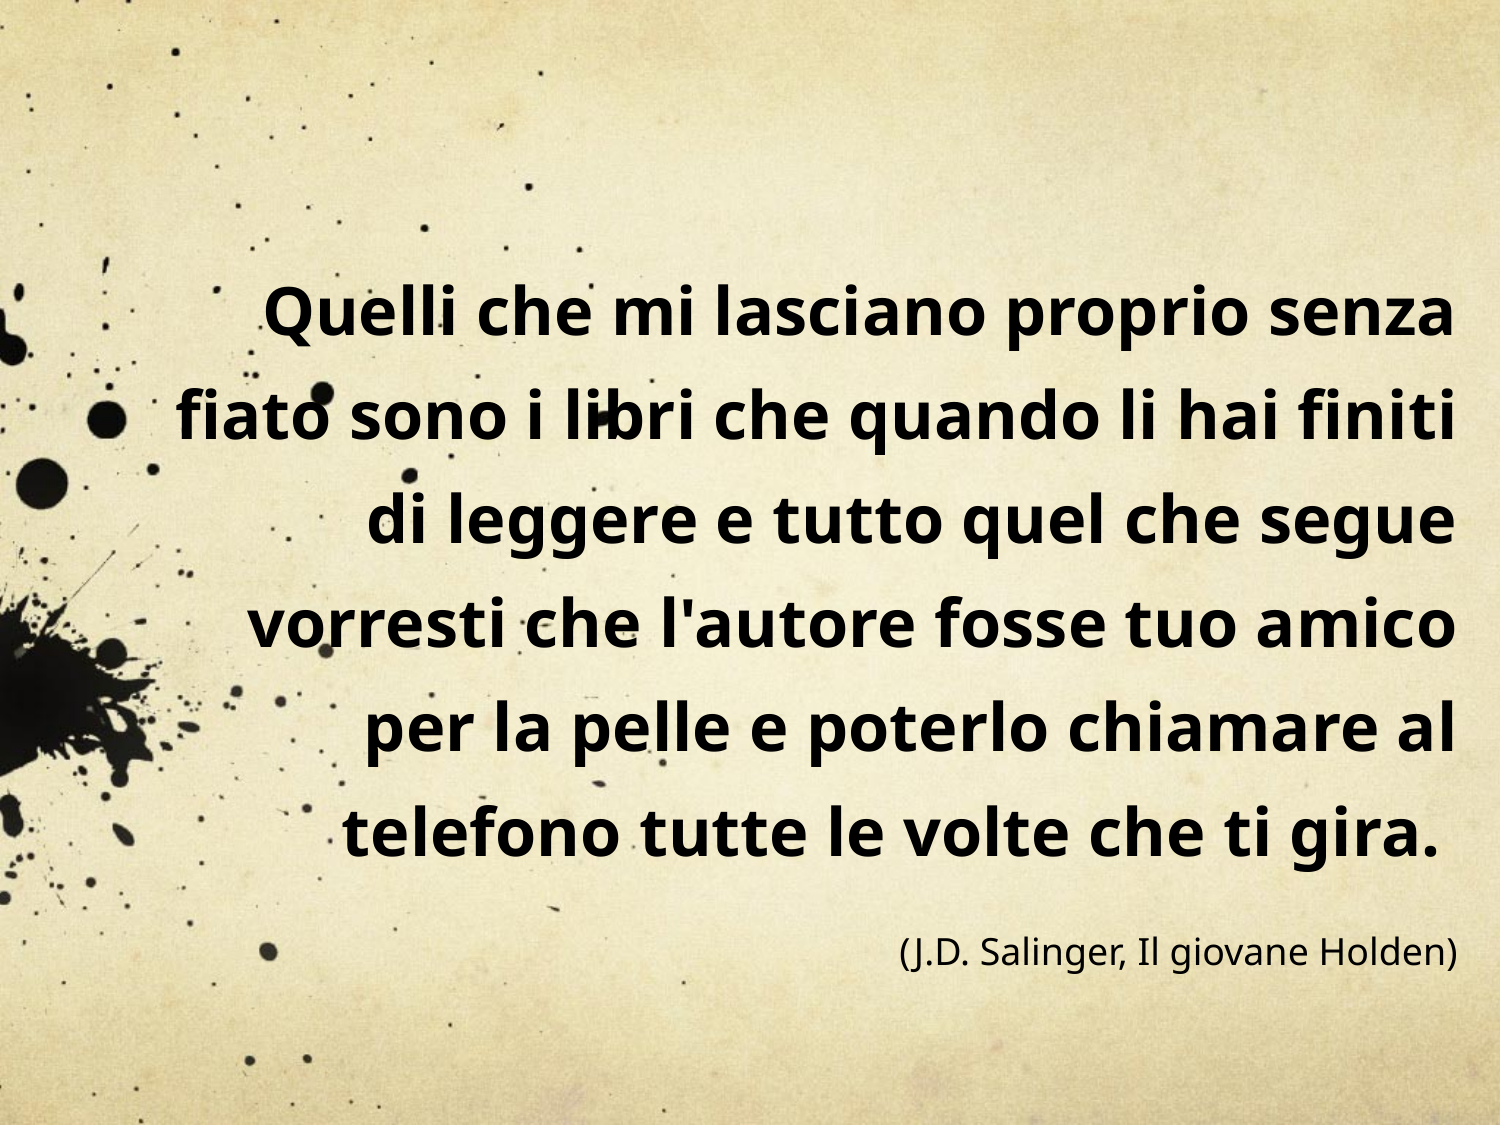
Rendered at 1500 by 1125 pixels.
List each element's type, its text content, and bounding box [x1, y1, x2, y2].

picture [0, 0, 1500, 1125]
title Quelli che mi lasciano proprio senza fiato sono i libri che quando li hai finiti di leggere e tutto quel che segue vorresti che l'autore fosse tuo amico per la pelle e poterlo chiamare al telefono tutte le volte che ti gira. (J.D. Salinger, Il giovane Holden) [124, 124, 1466, 974]
